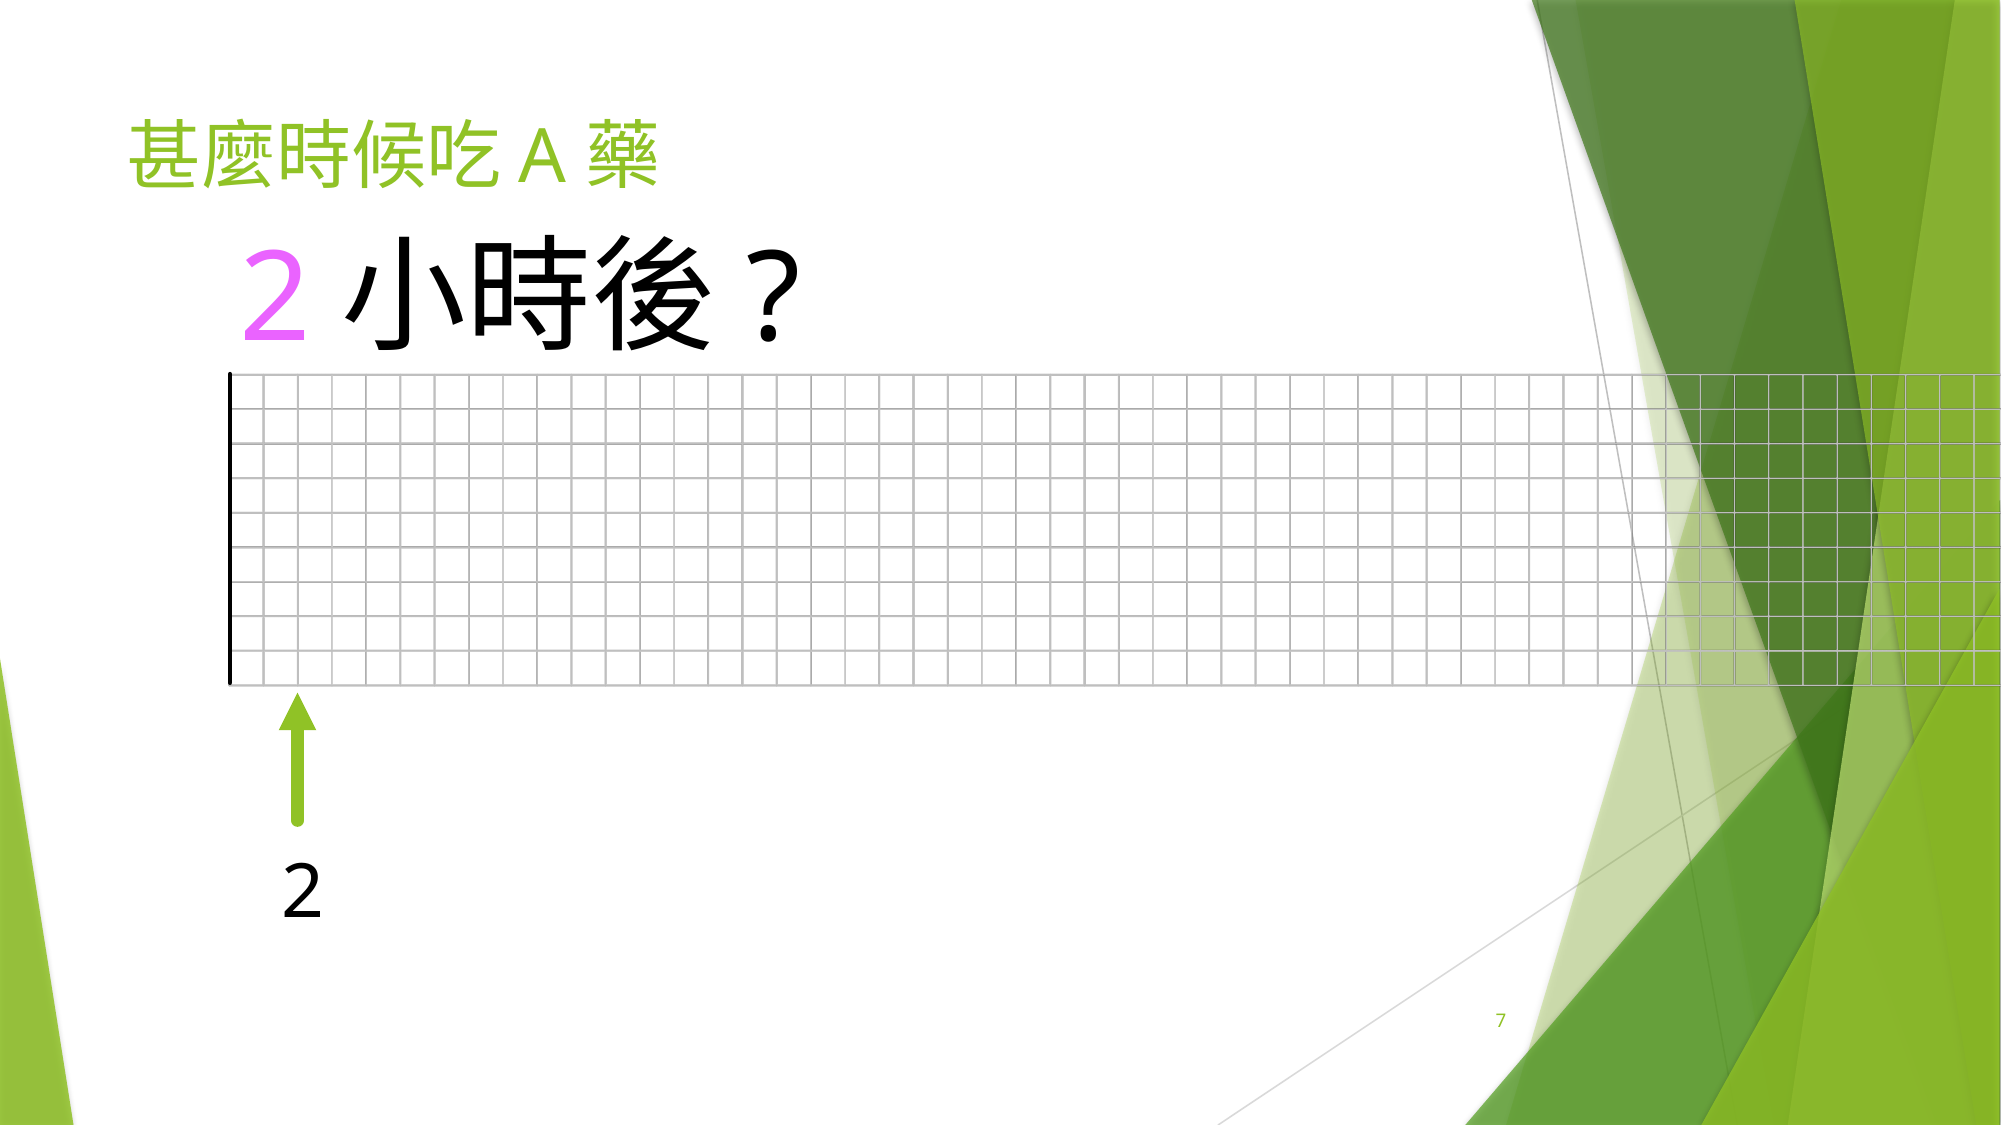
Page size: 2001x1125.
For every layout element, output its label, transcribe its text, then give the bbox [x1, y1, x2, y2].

title 甚麼時候吃A藥 [111, 99, 1522, 317]
slide_number 7 [1409, 991, 1522, 1051]
text_box 2 [266, 835, 381, 940]
picture [202, 316, 2001, 737]
text_box 2小時後? [224, 208, 854, 316]
